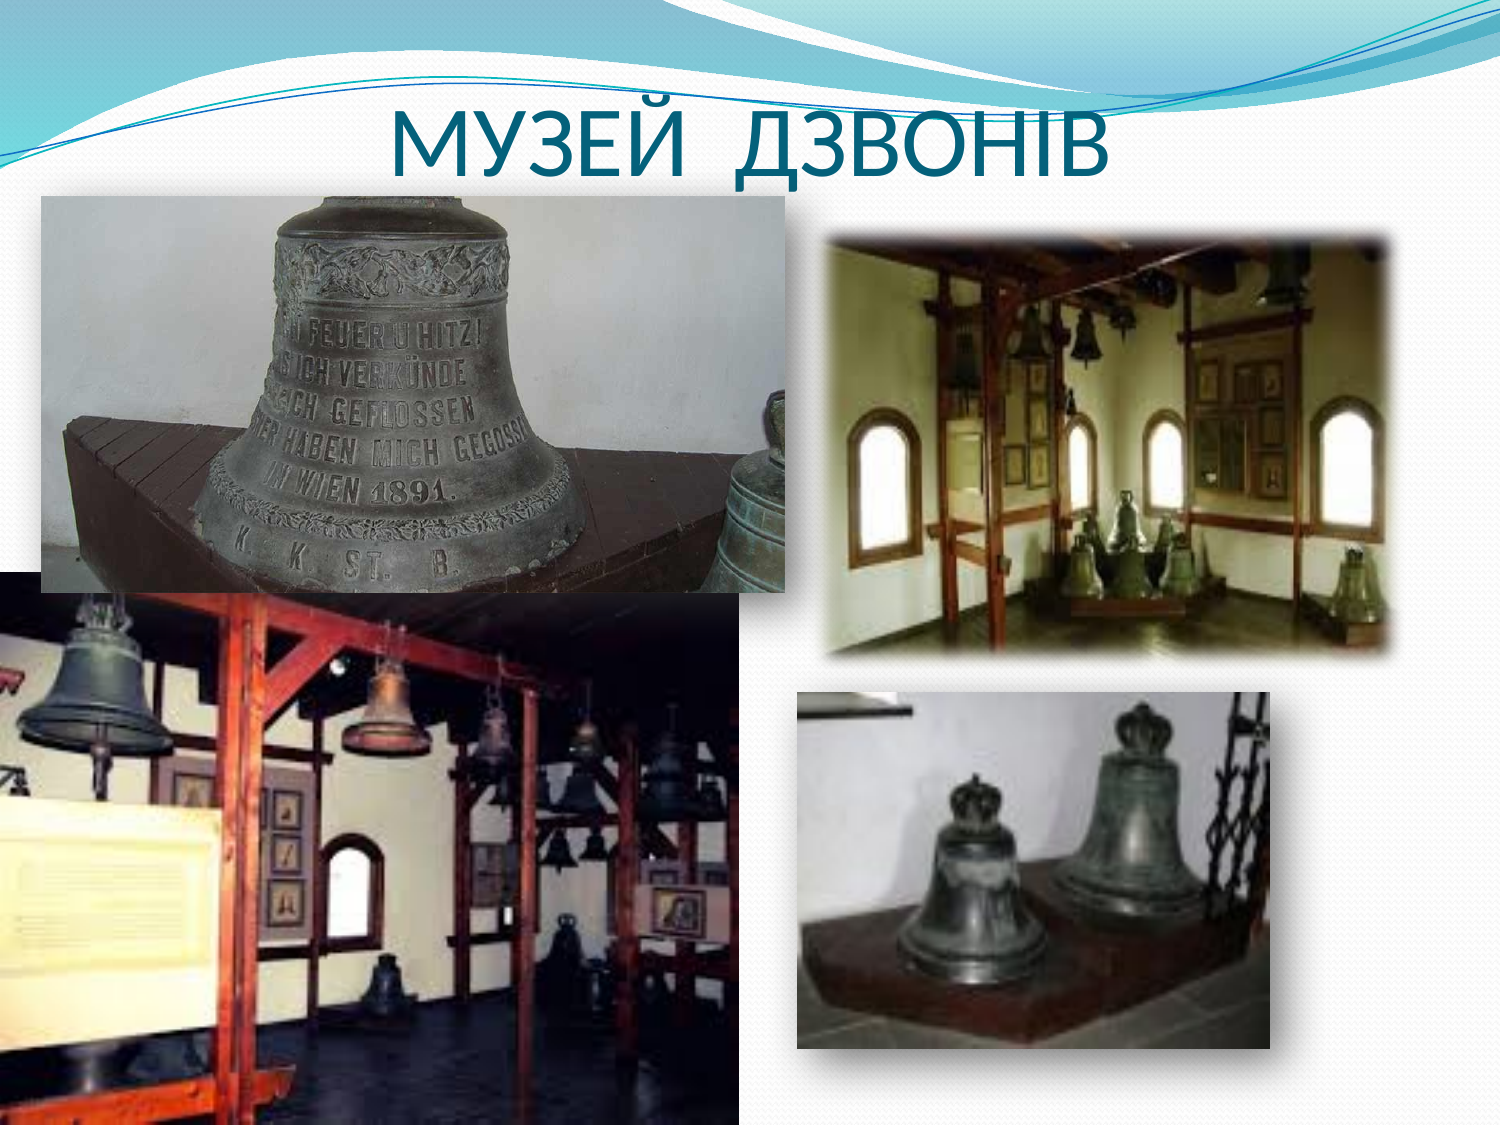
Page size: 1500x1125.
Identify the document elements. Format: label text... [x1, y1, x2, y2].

picture [40, 196, 785, 593]
picture [808, 219, 1421, 672]
picture [0, 571, 739, 1125]
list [796, 692, 1270, 1049]
title МУЗЕЙ ДЗВОНІВ [75, 66, 1425, 197]
